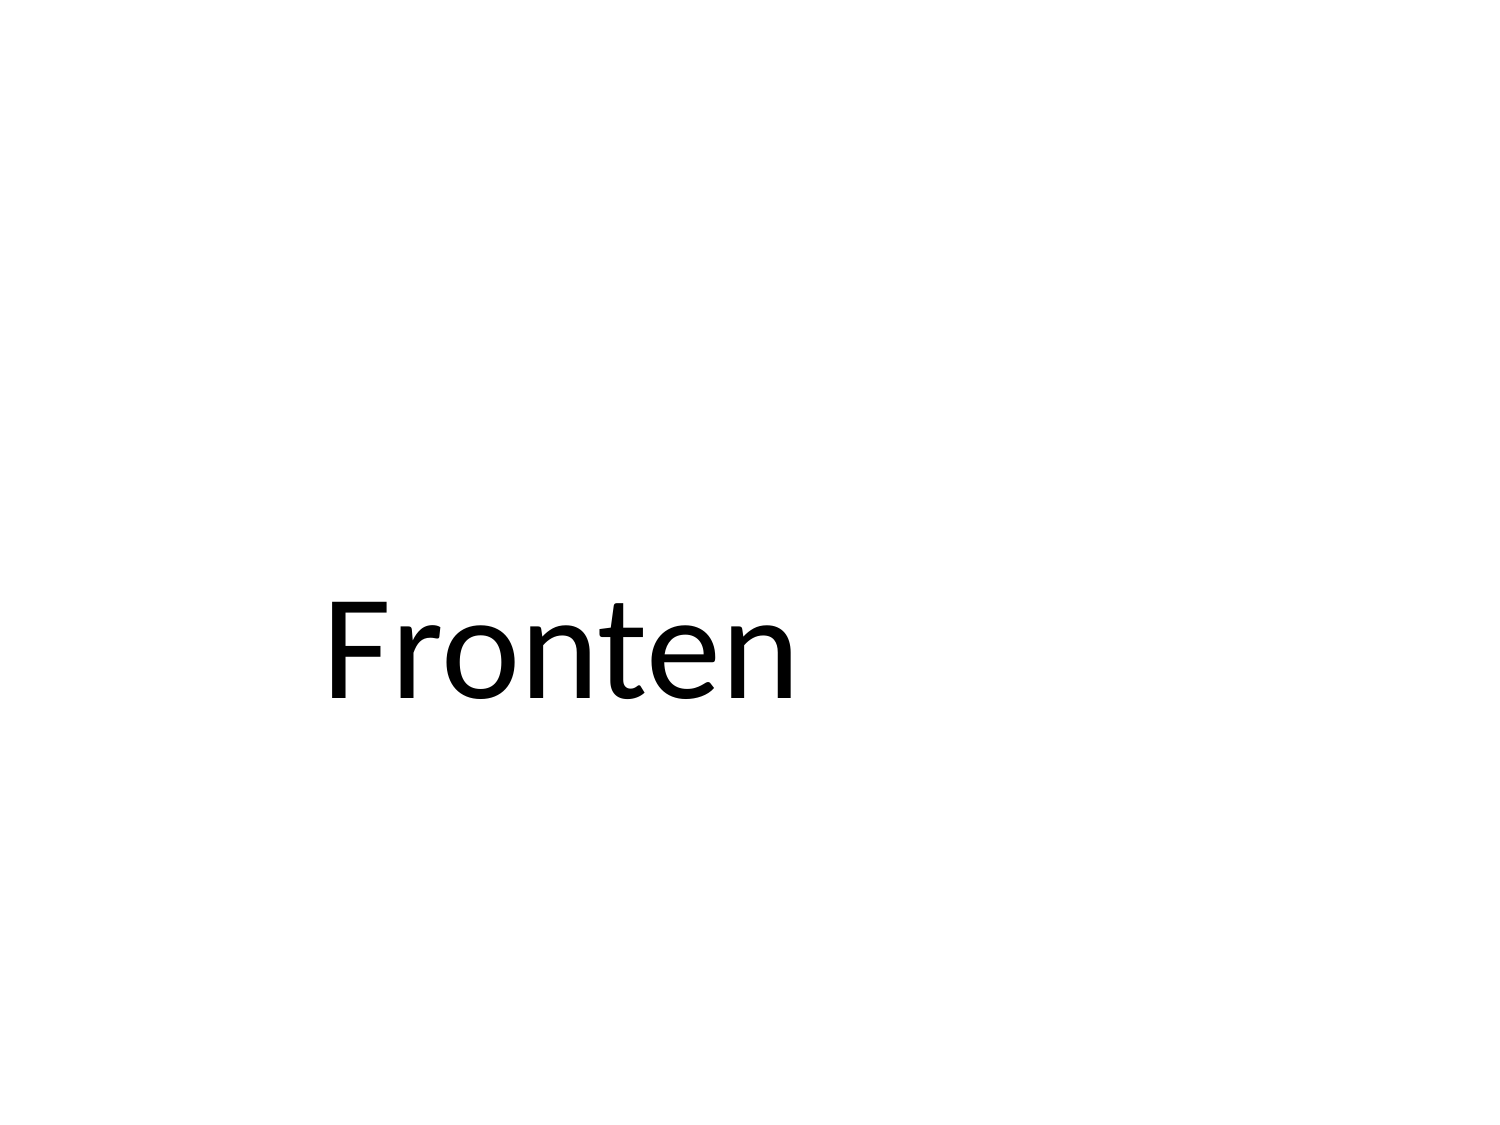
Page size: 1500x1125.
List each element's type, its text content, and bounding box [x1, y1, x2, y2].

text_box Fronten [307, 541, 815, 736]
